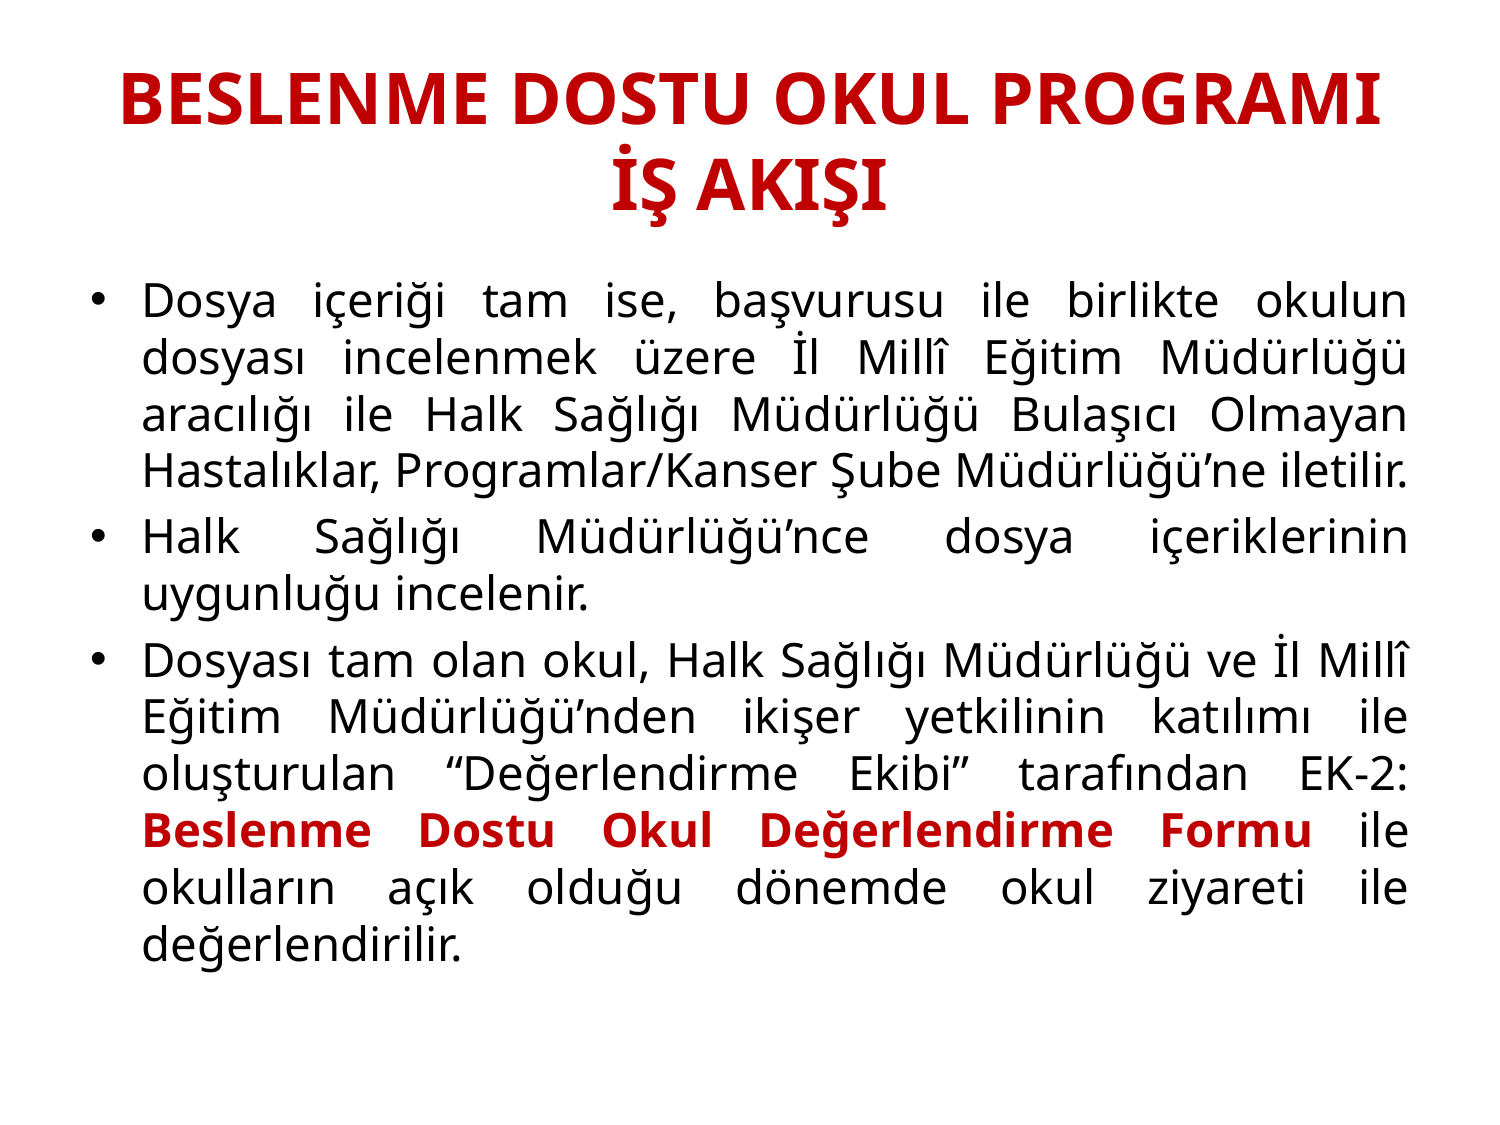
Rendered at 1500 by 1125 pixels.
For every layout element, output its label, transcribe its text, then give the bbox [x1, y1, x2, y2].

title BESLENME DOSTU OKUL PROGRAMI İŞ AKIŞI [75, 45, 1425, 233]
list Dosya içeriği tam ise, başvurusu ile birlikte okulun dosyası incelenmek üzere İl Millî Eğitim Müdürlüğü aracılığı ile Halk Sağlığı Müdürlüğü Bulaşıcı Olmayan Hastalıklar, Programlar/Kanser Şube Müdürlüğü’ne iletilir. Halk Sağlığı Müdürlüğü’nce dosya içeriklerinin uygunluğu incelenir. Dosyası tam olan okul, Halk Sağlığı Müdürlüğü ve İl Millî Eğitim Müdürlüğü’nden ikişer yetkilinin katılımı ile oluşturulan “Değerlendirme Ekibi” tarafından EK-2: Beslenme Dostu Okul Değerlendirme Formu ile okulların açık olduğu dönemde okul ziyareti ile değerlendirilir. [75, 262, 1425, 1005]
